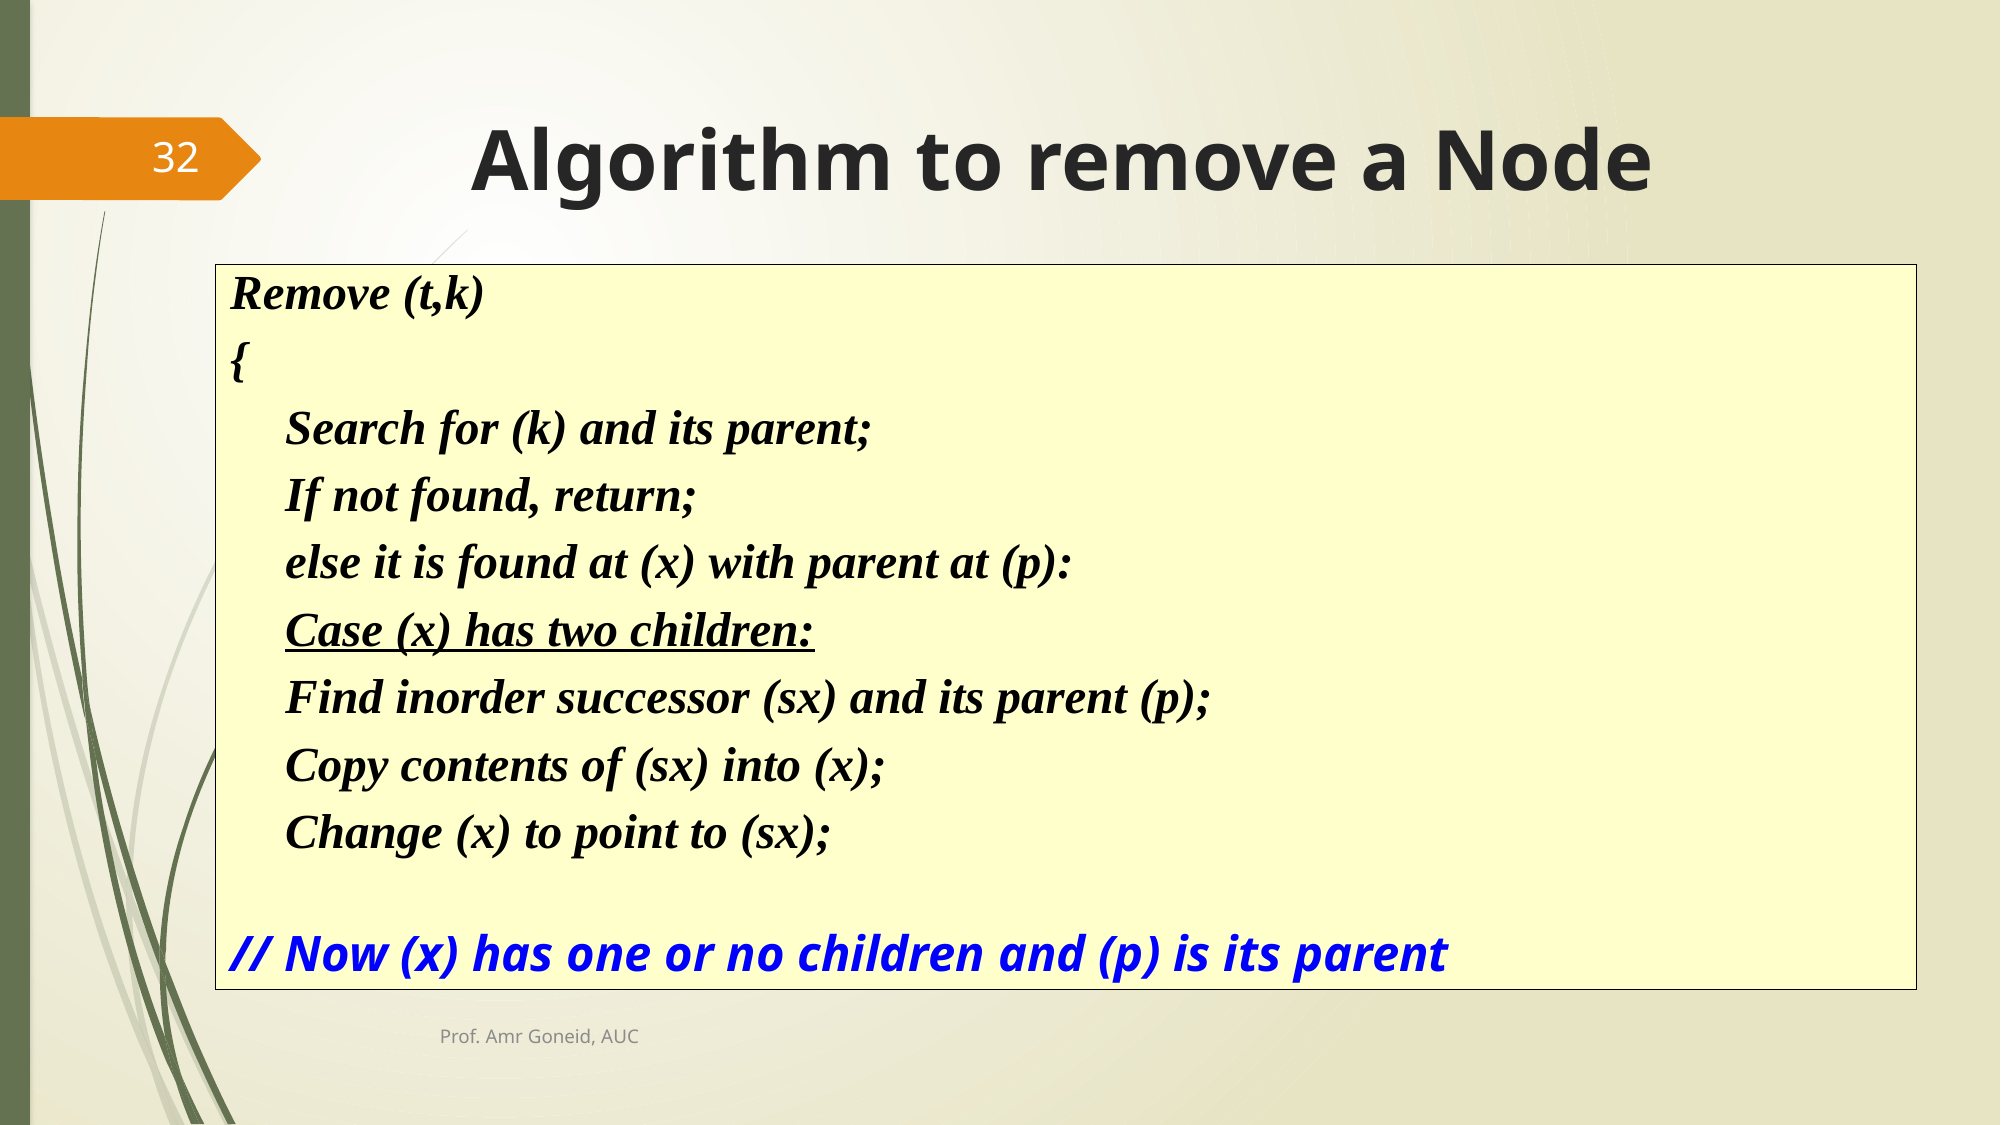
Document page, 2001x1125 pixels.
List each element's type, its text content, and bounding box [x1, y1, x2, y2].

list Remove (t,k) { Search for (k) and its parent; If not found, return; else it is found at (x) with parent at (p): Case (x) has two children: Find inorder successor (sx) and its parent (p); Copy contents of (sx) into (x); Change (x) to point to (sx); // Now (x) has one or no children and (p) is its parent [215, 264, 1917, 990]
footer Prof. Amr Goneid, AUC [424, 1006, 1675, 1067]
slide_number 32 [87, 129, 216, 190]
title Algorithm to remove a Node [456, 99, 1732, 264]
